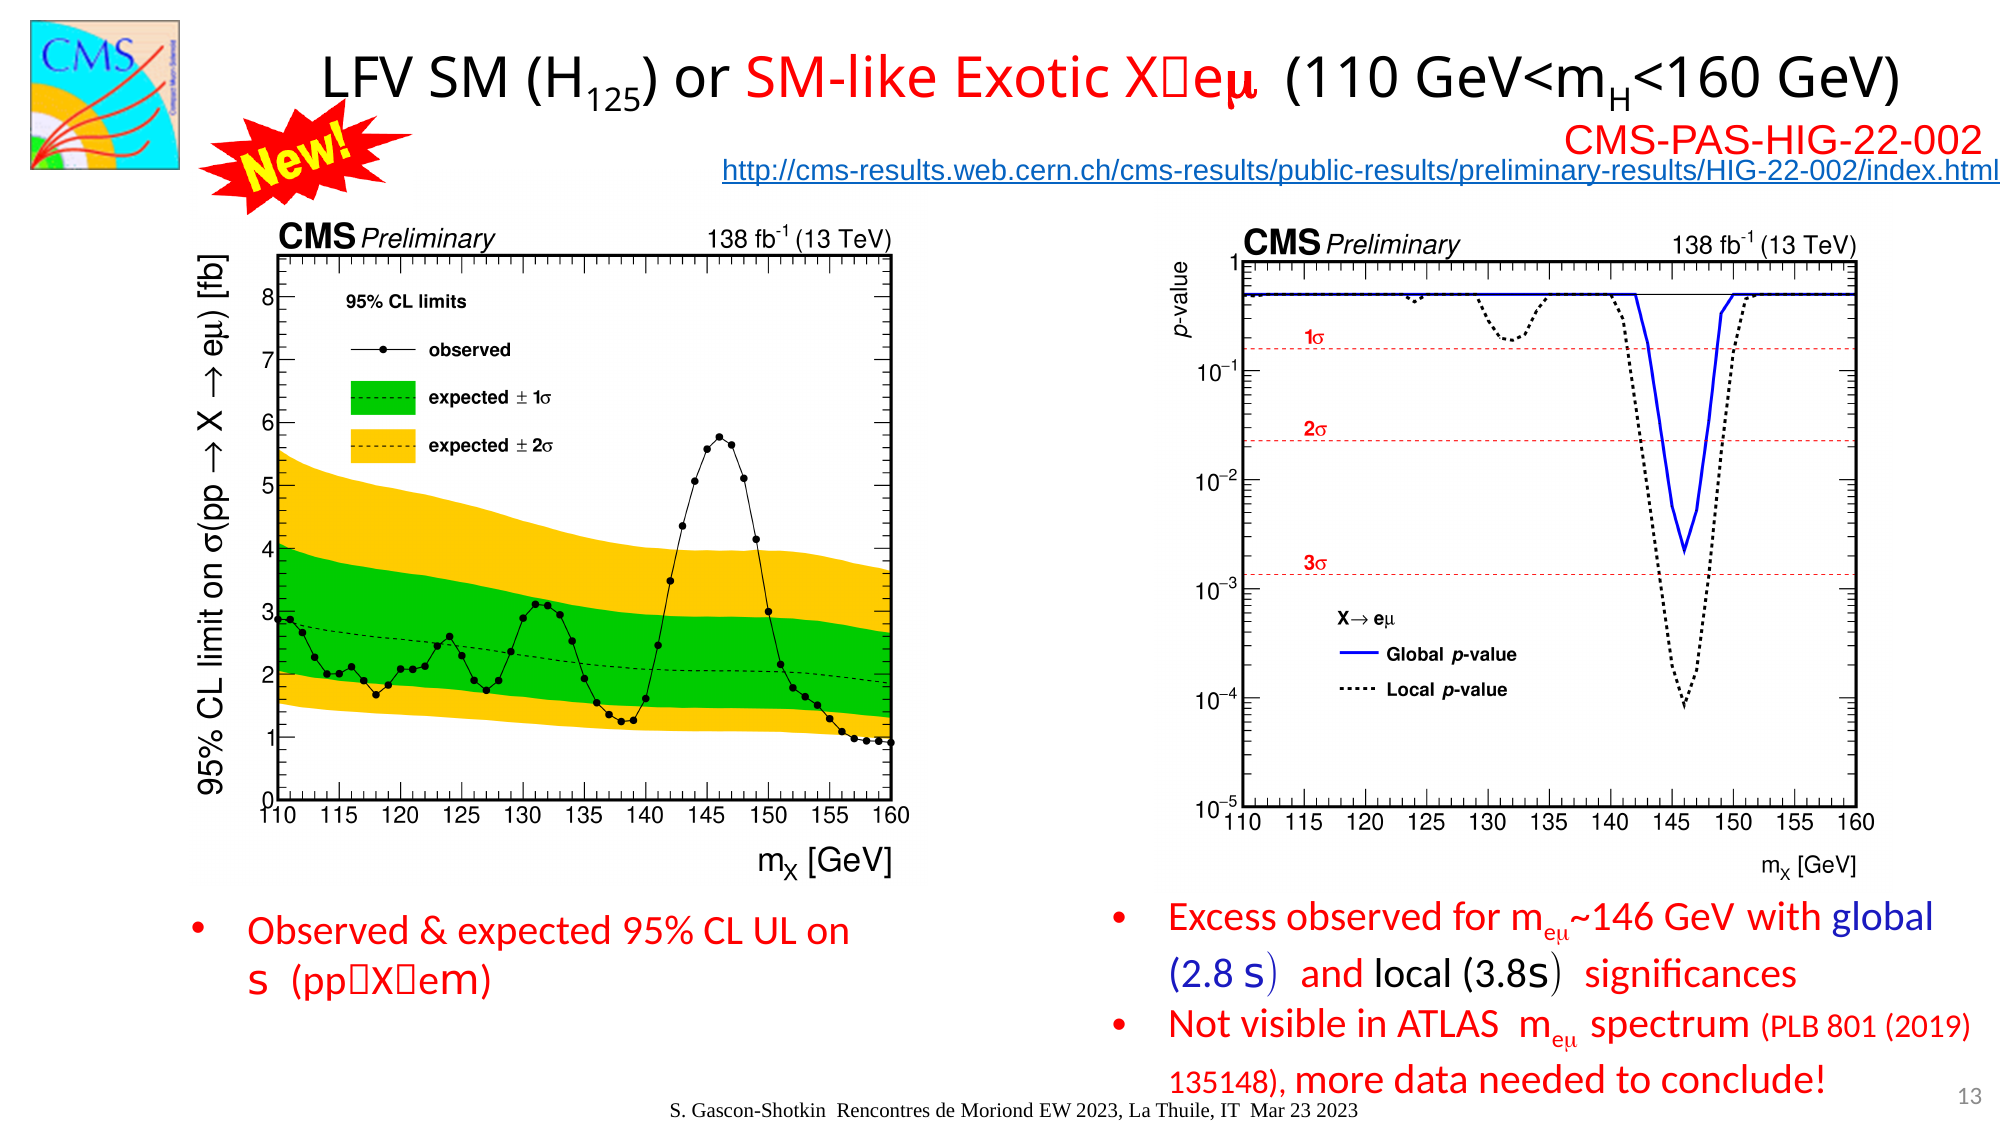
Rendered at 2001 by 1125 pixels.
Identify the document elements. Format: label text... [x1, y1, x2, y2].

picture [1154, 175, 1893, 893]
text_box Excess observed for mem~146 GeV with global (2.8 s) and local (3.8s) significances Not visible in ATLAS mem spectrum (PLB 801 (2019) 135148), more data needed to conclude! [1097, 881, 1999, 1110]
slide_number 13 [1547, 1065, 1998, 1125]
picture [189, 98, 928, 886]
text_box Observed & expected 95% CL UL on s (ppXem) [176, 895, 1066, 1010]
footer S. Gascon-Shotkin Rencontres de Moriond EW 2023, La Thuile, IT Mar 23 2023 [572, 1072, 1456, 1125]
picture [30, 20, 180, 170]
text_box CMS-PAS-HIG-22-002 [1548, 105, 1999, 143]
title LFV SM (H125) or SM-like Exotic Xem (110 GeV<mH<160 GeV) [179, 12, 2000, 141]
text_box http://cms-results.web.cern.ch/cms-results/public-results/preliminary-results/HIG-22-002/index.html [632, 143, 2000, 194]
